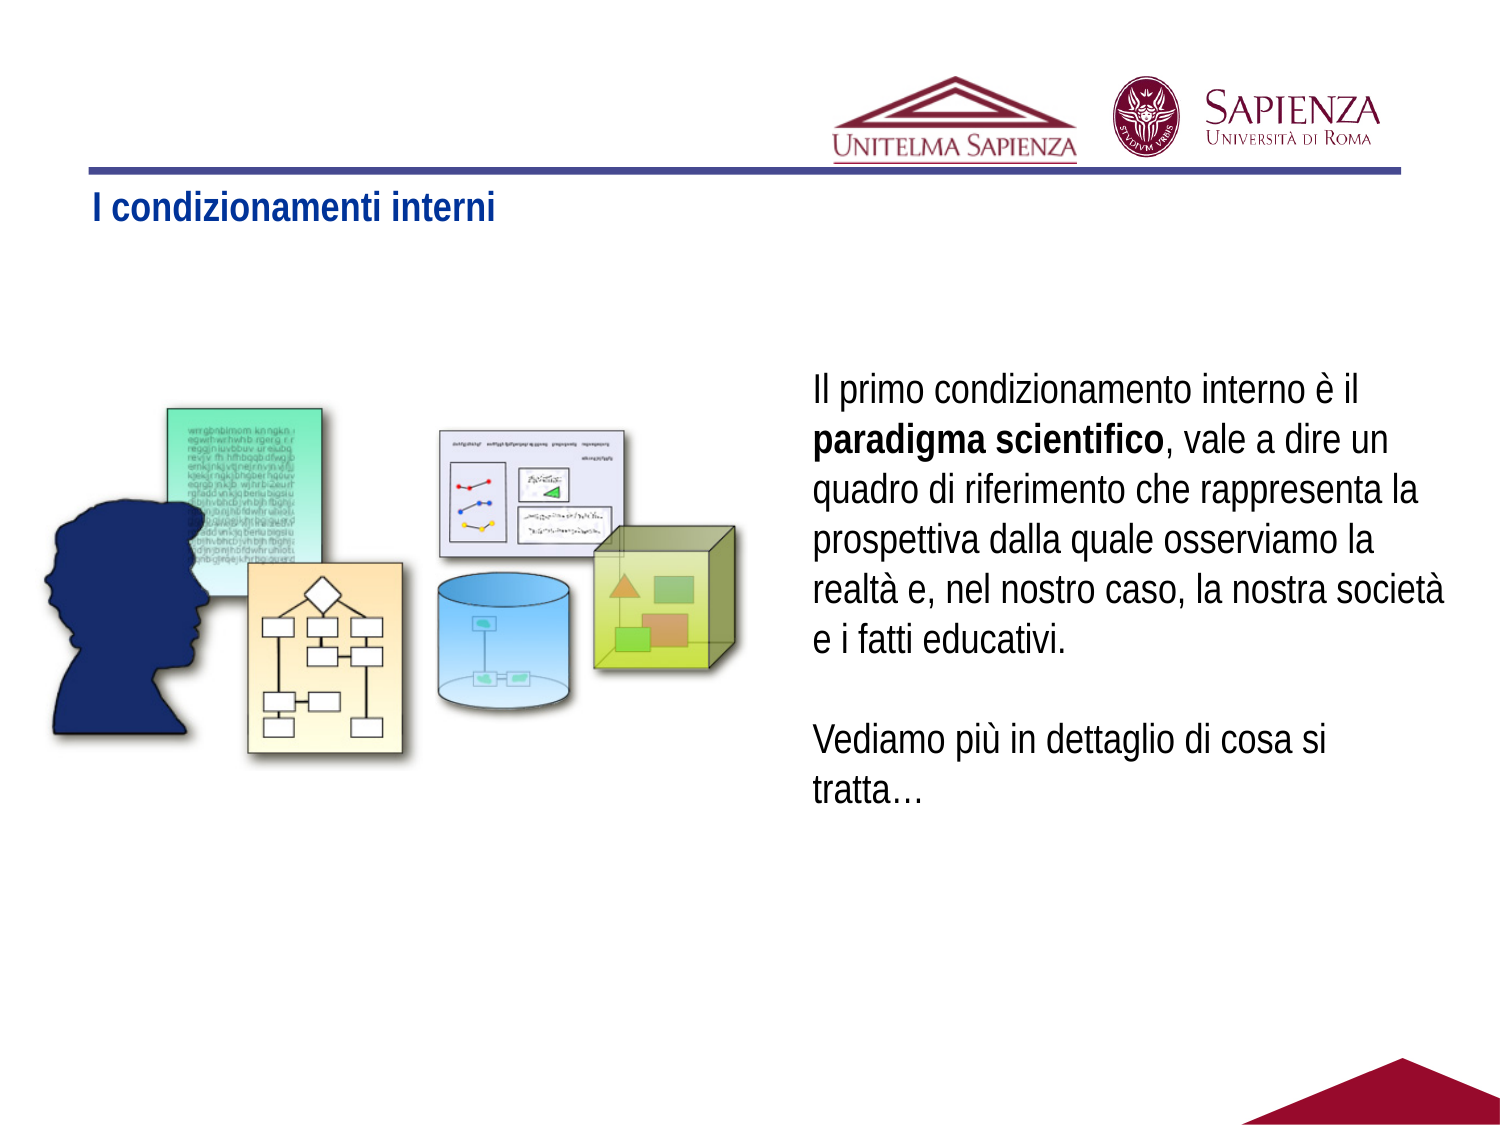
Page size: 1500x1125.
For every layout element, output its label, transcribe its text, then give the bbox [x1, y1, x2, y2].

text_box Il primo condizionamento interno è il paradigma scientifico, vale a dire un quadro di riferimento che rappresenta la prospettiva dalla quale osserviamo la realtà e, nel nostro caso, la nostra società e i fatti educativi. Vediamo più in dettaglio di cosa si tratta… [797, 354, 1461, 820]
picture [832, 76, 1077, 164]
picture [35, 399, 424, 772]
picture [1241, 1058, 1500, 1125]
text_box I condizionamenti interni [77, 172, 512, 238]
picture [1104, 66, 1414, 164]
picture [435, 426, 749, 725]
